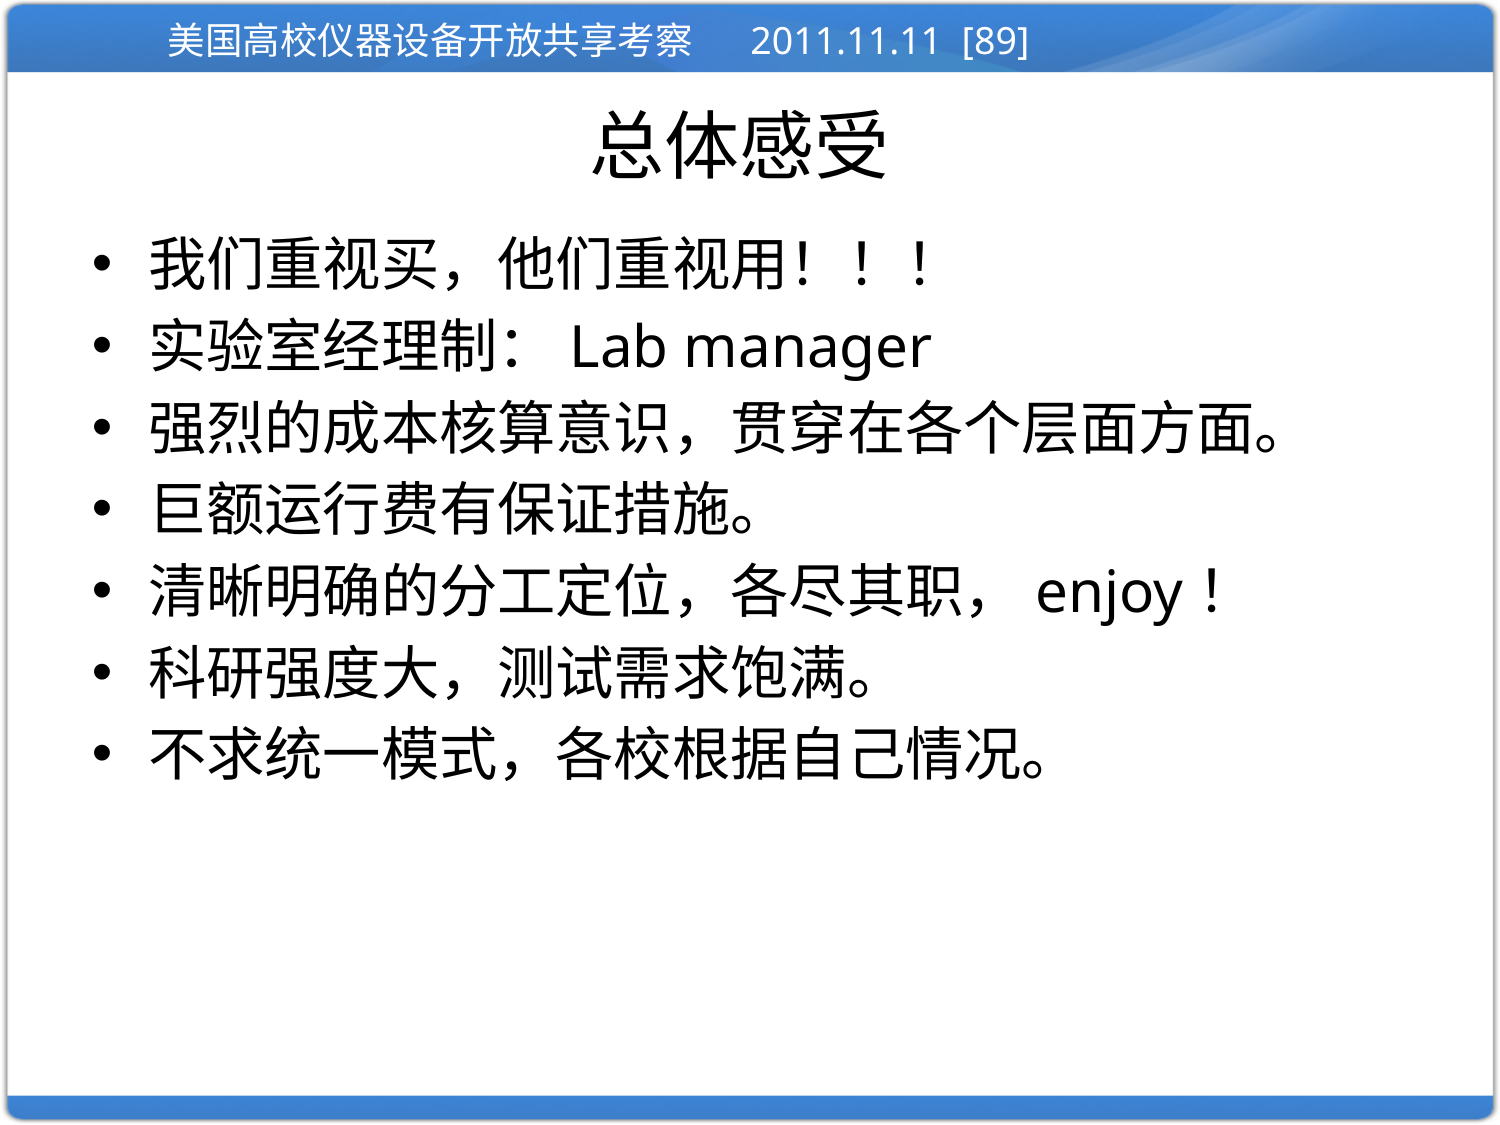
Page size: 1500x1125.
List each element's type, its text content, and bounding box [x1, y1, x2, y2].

title 总体感受 [64, 89, 1416, 197]
list 我们重视买，他们重视用！！！ 实验室经理制：Lab manager 强烈的成本核算意识，贯穿在各个层面方面。 巨额运行费有保证措施。 清晰明确的分工定位，各尽其职，enjoy！ 科研强度大，测试需求饱满。 不求统一模式，各校根据自己情况。 [76, 219, 1428, 963]
picture [0, 0, 1500, 1125]
